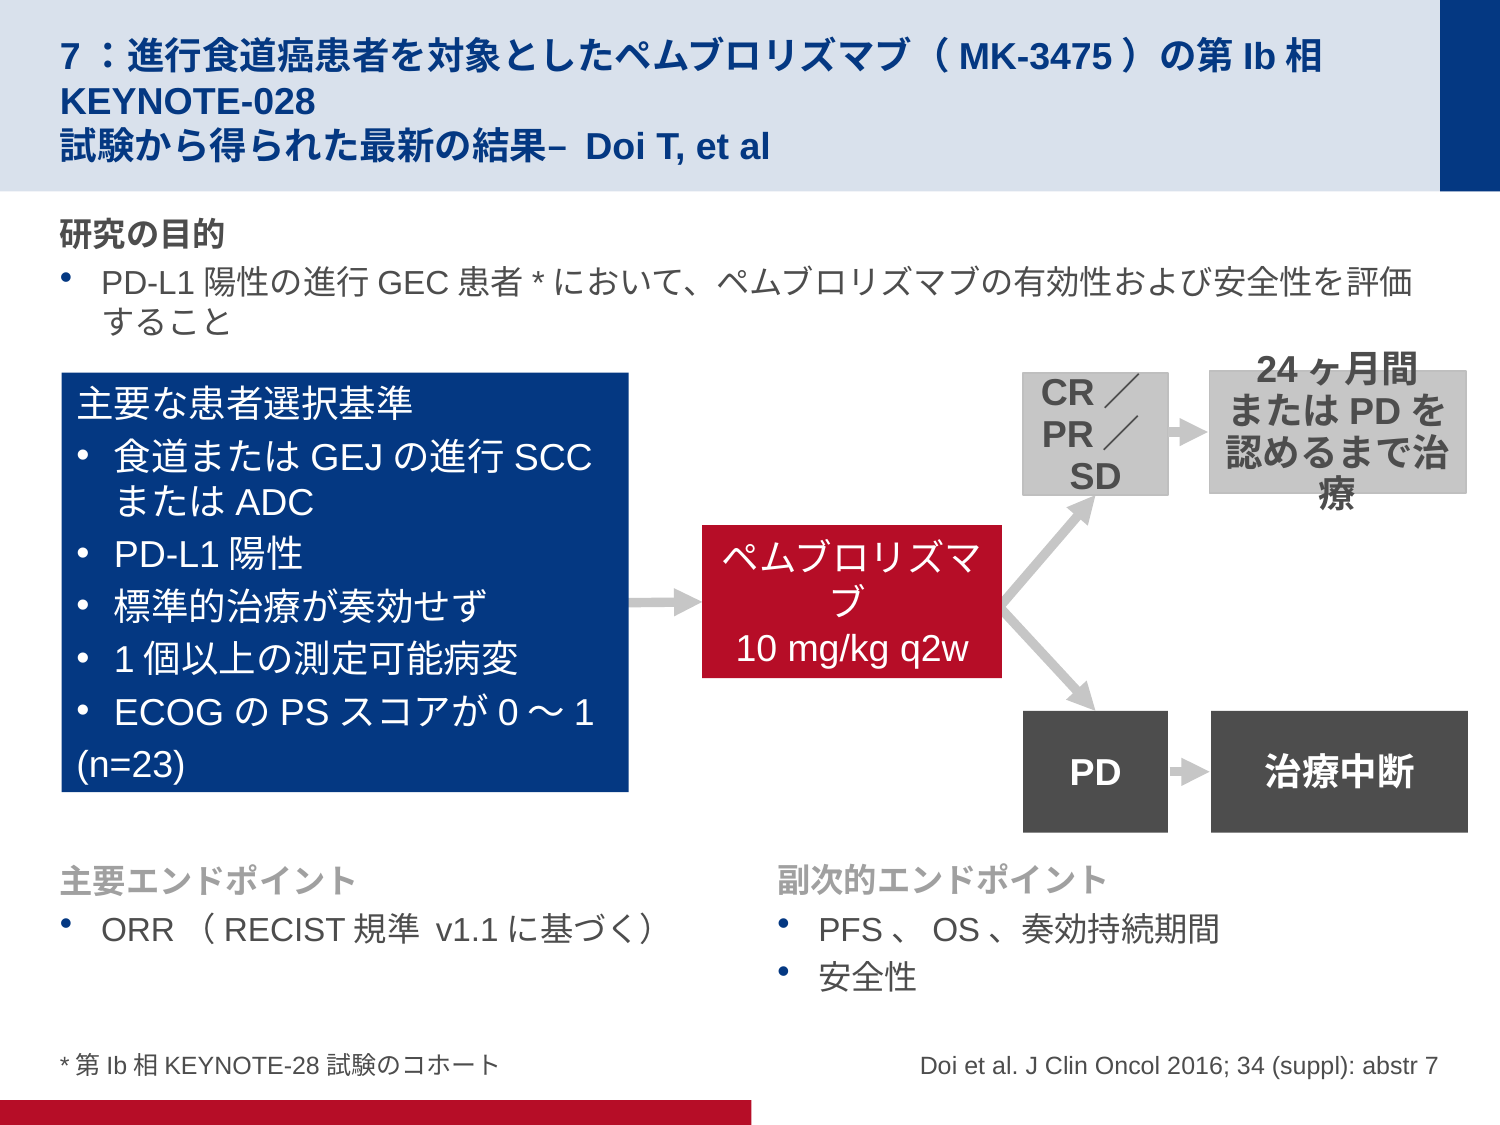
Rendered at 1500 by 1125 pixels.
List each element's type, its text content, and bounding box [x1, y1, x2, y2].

text_box 主要エンドポイント ORR（RECIST規準 v1.1に基づく） [59, 852, 738, 988]
text_box 24ヶ月間 またはPDを認めるまで治療 [1209, 371, 1467, 494]
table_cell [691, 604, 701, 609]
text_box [996, 603, 1096, 712]
text_box PD [1023, 710, 1168, 833]
list Doi et al. J Clin Oncol 2016; 34 (suppl): abstr 7 [762, 999, 1441, 1080]
text_box 治療中断 [1211, 710, 1468, 833]
text_box 主要な患者選択基準 食道またはGEJの進行SCCまたはADC PD-L1陽性 標準的治療が奏効せず 1個以上の測定可能病変 ECOGのPSスコアが0～1 (n=23) [61, 372, 629, 793]
text_box 副次的エンドポイント PFS、OS、奏効持続期間 安全性 [762, 852, 1441, 988]
text_box CR／PR／SD [1023, 373, 1168, 496]
list *第Ib相KEYNOTE-28試験のコホート [59, 999, 738, 1080]
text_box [1001, 494, 1096, 603]
title 7：進行食道癌患者を対象としたペムブロリズマブ（MK-3475）の第Ib相KEYNOTE-028 試験から得られた最新の結果– Doi T, et al [59, 29, 1412, 162]
list 研究の目的 PD-L1陽性の進行GEC患者*において、ペムブロリズマブの有効性および安全性を評価すること [59, 205, 1441, 985]
text_box ペムブロリズマブ 10 mg/kg q2w [702, 525, 996, 679]
